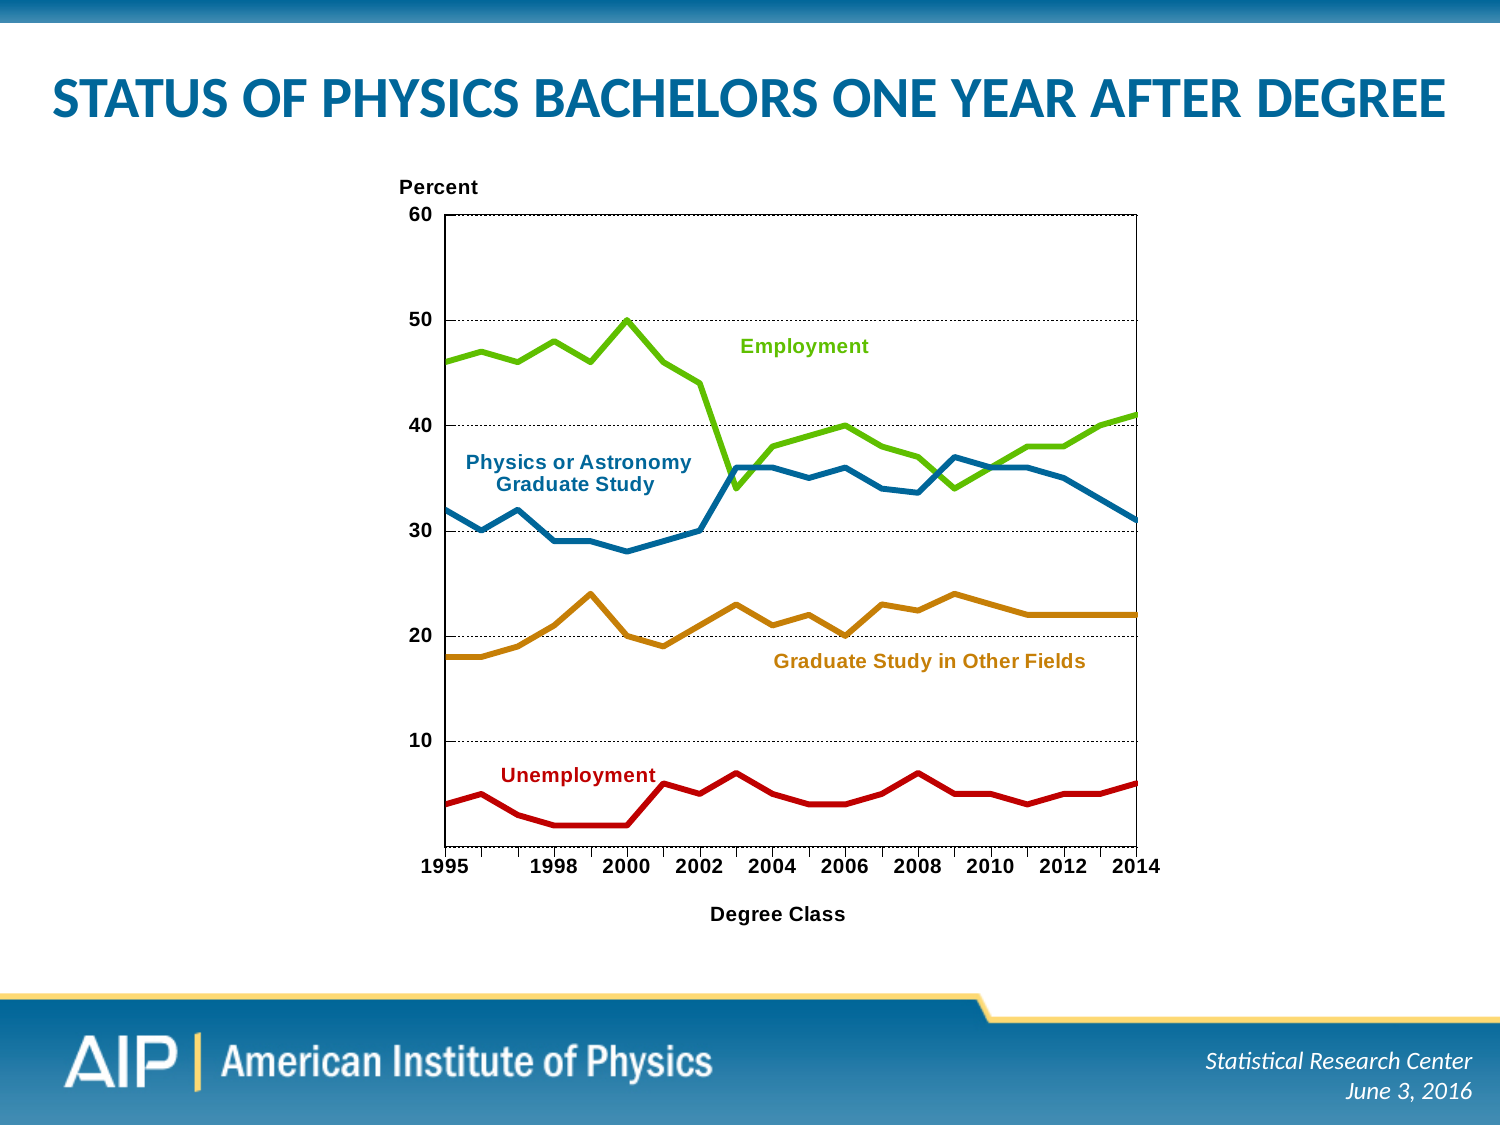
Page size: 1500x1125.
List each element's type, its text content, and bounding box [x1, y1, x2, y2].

title STATUS OF PHYSICS BACHELORS ONE YEAR AFTER DEGREE [0, 0, 1500, 188]
picture [362, 162, 1175, 942]
picture [0, 1029, 1500, 1125]
picture [0, 992, 1500, 1024]
